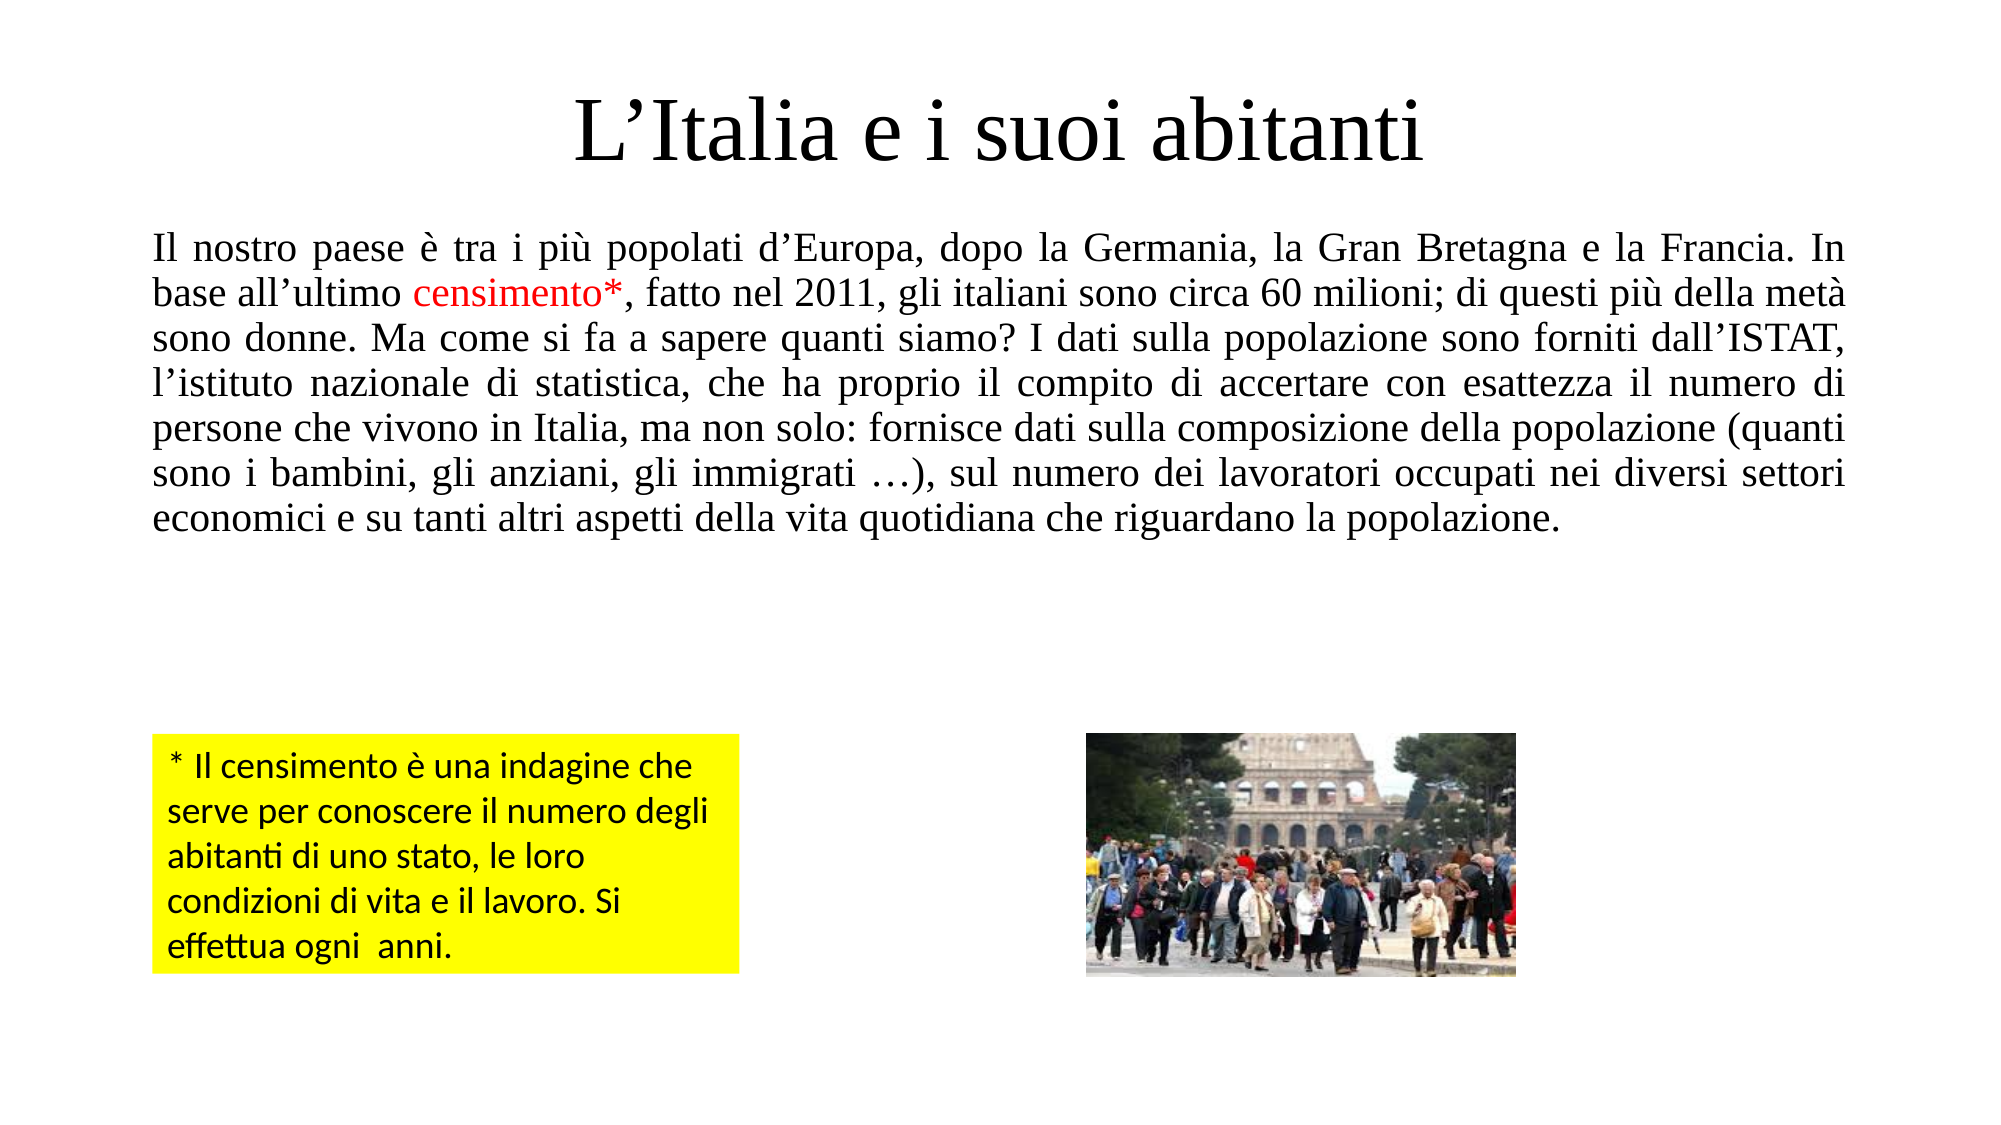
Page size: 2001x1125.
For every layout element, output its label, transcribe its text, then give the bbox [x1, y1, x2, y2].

picture [1086, 733, 1516, 977]
title L’Italia e i suoi abitanti [137, 59, 1863, 202]
list Il nostro paese è tra i più popolati d’Europa, dopo la Germania, la Gran Bretagna e la Francia. In base all’ultimo censimento*, fatto nel 2011, gli italiani sono circa 60 milioni; di questi più della metà sono donne. Ma come si fa a sapere quanti siamo? I dati sulla popolazione sono forniti dall’ISTAT, l’istituto nazionale di statistica, che ha proprio il compito di accertare con esattezza il numero di persone che vivono in Italia, ma non solo: fornisce dati sulla composizione della popolazione (quanti sono i bambini, gli anziani, gli immigrati …), sul numero dei lavoratori occupati nei diversi settori economici e su tanti altri aspetti della vita quotidiana che riguardano la popolazione. [137, 218, 1863, 798]
text_box * Il censimento è una indagine che serve per conoscere il numero degli abitanti di uno stato, le loro condizioni di vita e il lavoro. Si effettua ogni anni. [152, 733, 740, 974]
